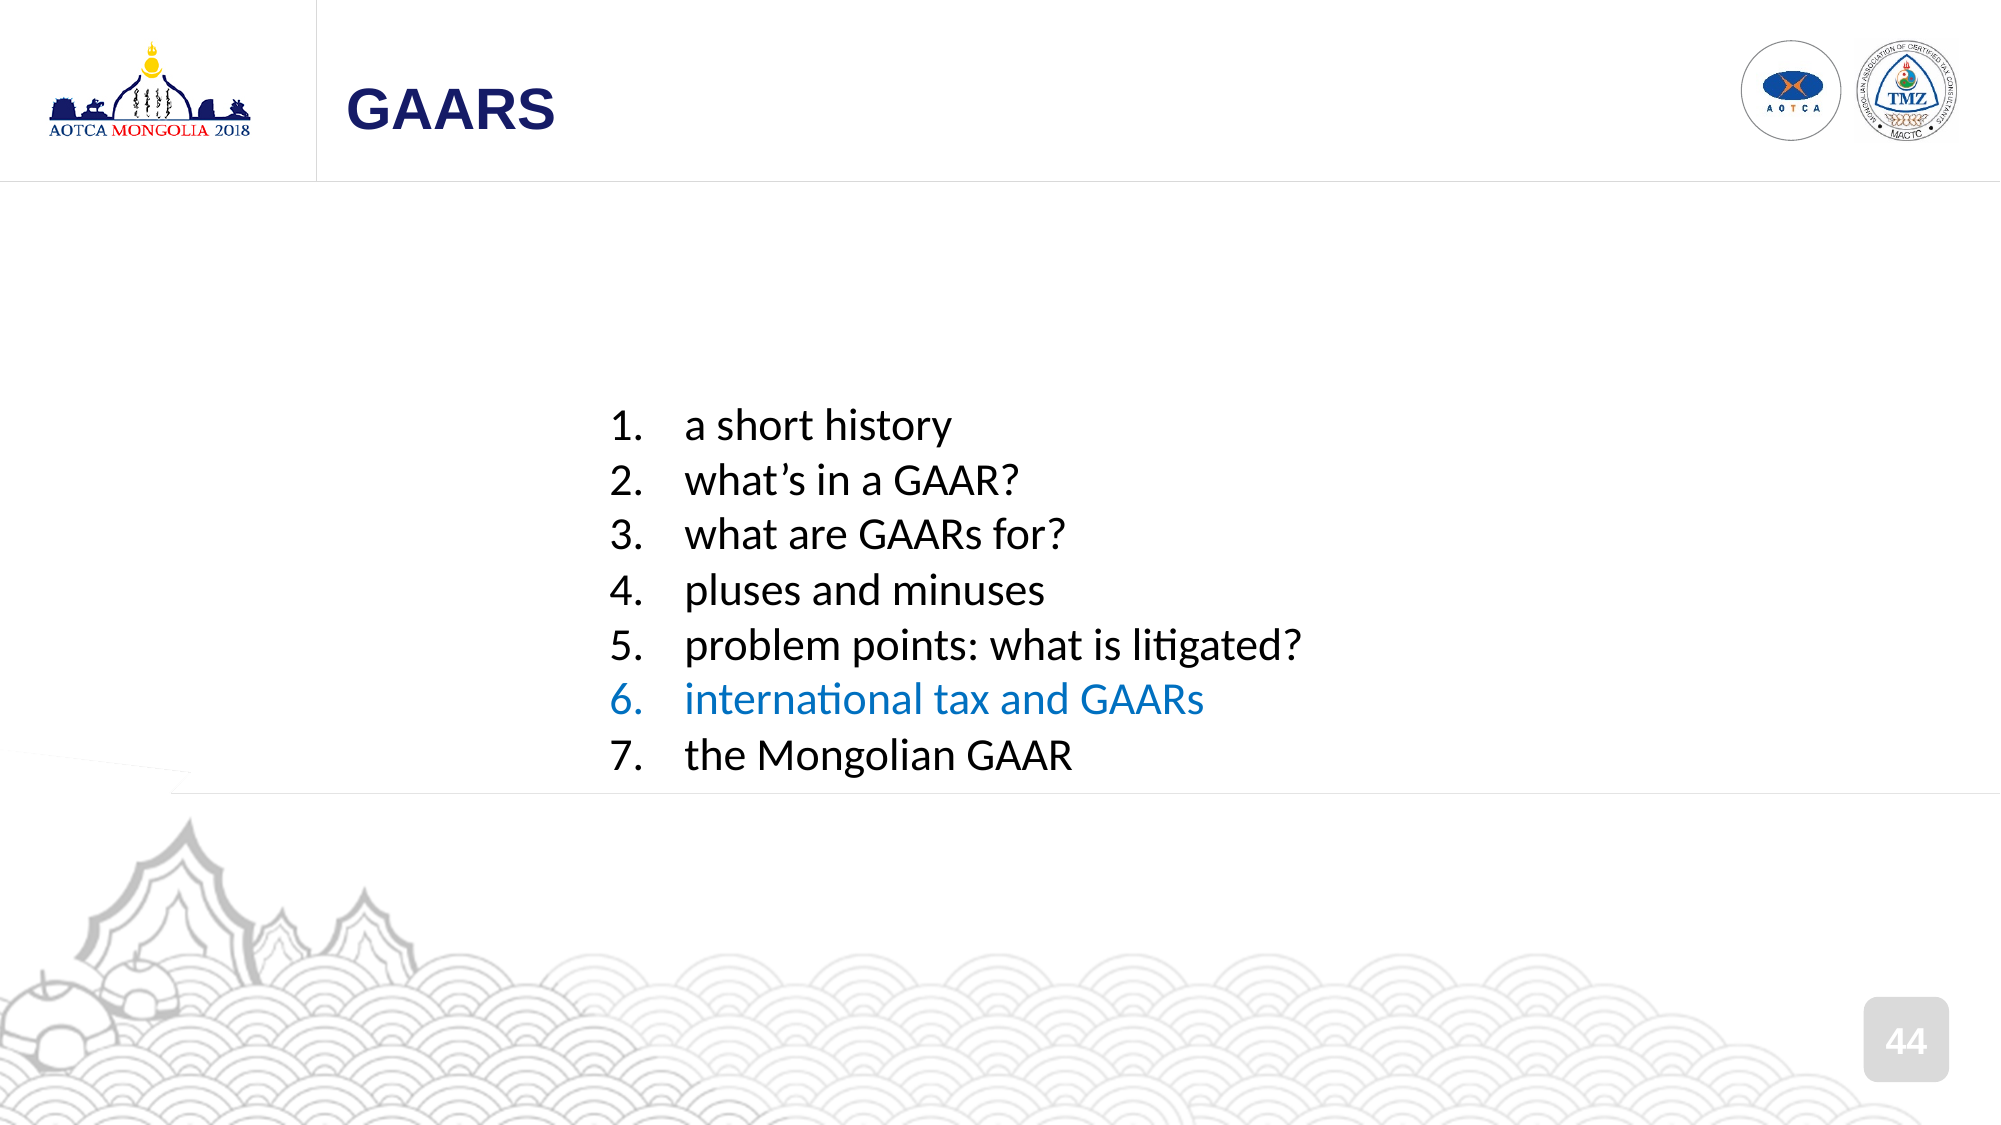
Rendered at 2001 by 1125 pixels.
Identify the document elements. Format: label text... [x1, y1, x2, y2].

picture [45, 38, 255, 143]
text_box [1741, 40, 1841, 141]
picture [1854, 38, 1959, 143]
picture [0, 749, 2000, 1125]
text_box [0, 0, 316, 181]
text_box [318, 0, 2000, 181]
text_box GAARS [331, 64, 572, 149]
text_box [1863, 996, 1950, 1083]
text_box a short history what’s in a GAAR? what are GAARs for? pluses and minuses problem points: what is litigated? international tax and GAARs the Mongolian GAAR [594, 386, 2000, 749]
